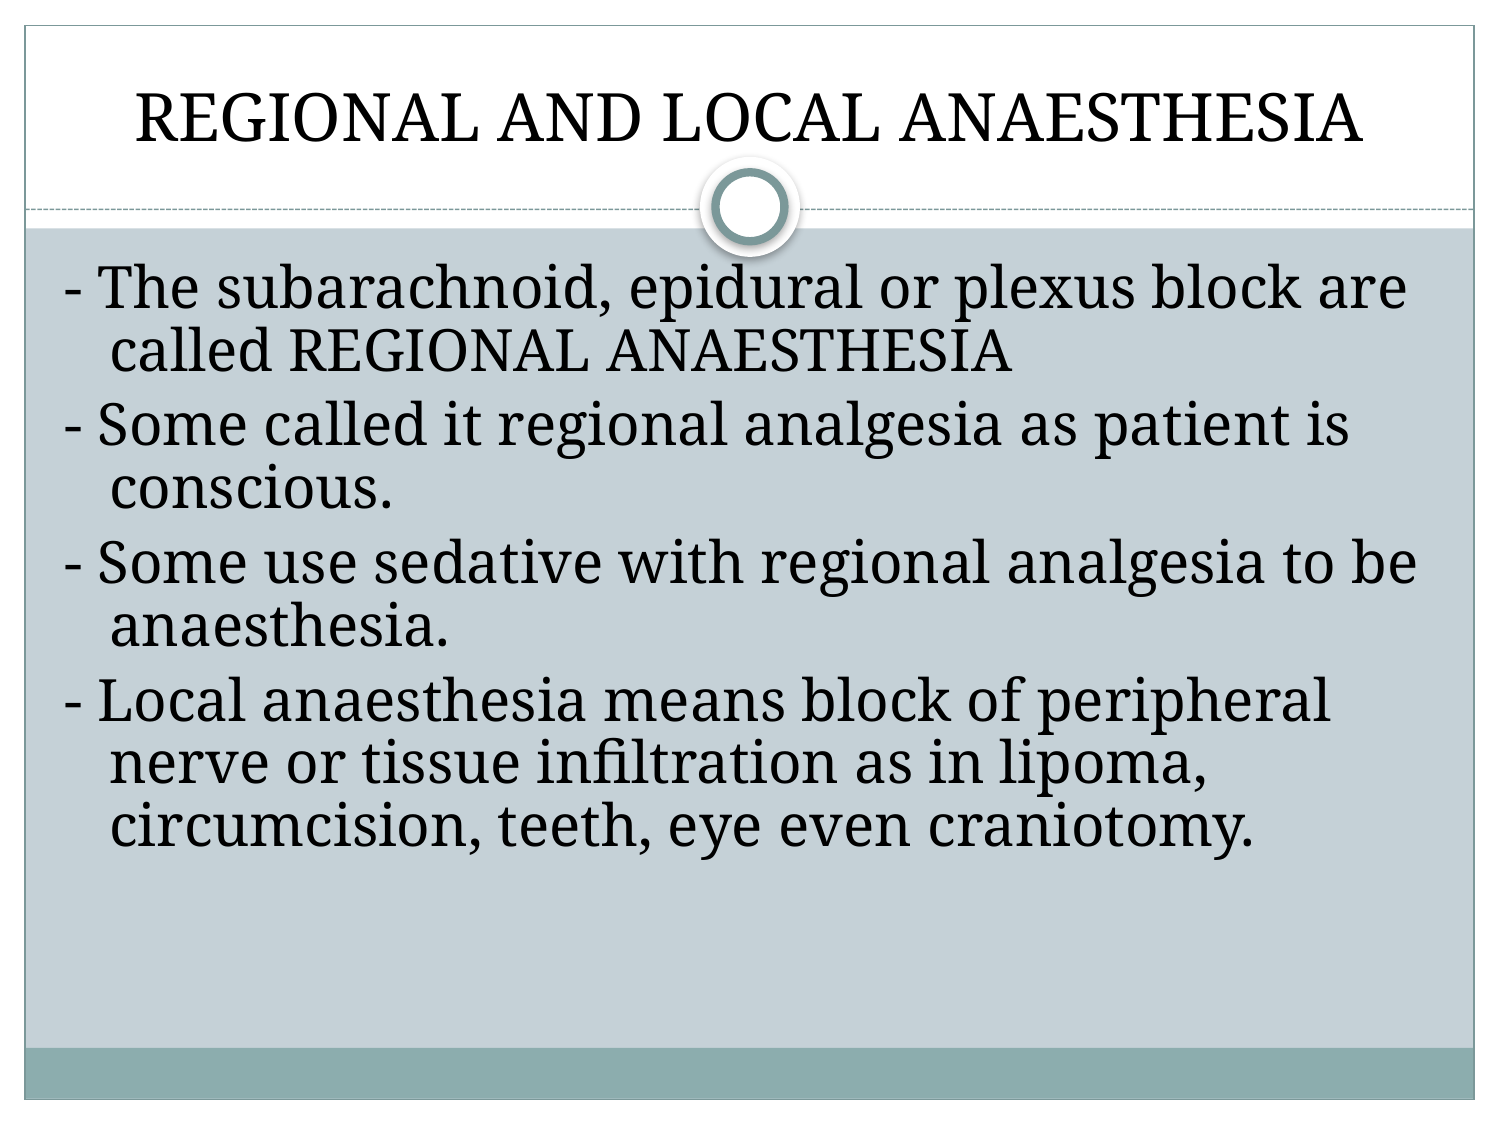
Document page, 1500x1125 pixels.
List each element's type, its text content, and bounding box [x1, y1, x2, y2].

list - The subarachnoid, epidural or plexus block are called REGIONAL ANAESTHESIA - Some called it regional analgesia as patient is conscious. - Some use sedative with regional analgesia to be anaesthesia. - Local anaesthesia means block of peripheral nerve or tissue infiltration as in lipoma, circumcision, teeth, eye even craniotomy. [49, 250, 1445, 1001]
title REGIONAL AND LOCAL ANAESTHESIA [49, 37, 1450, 162]
